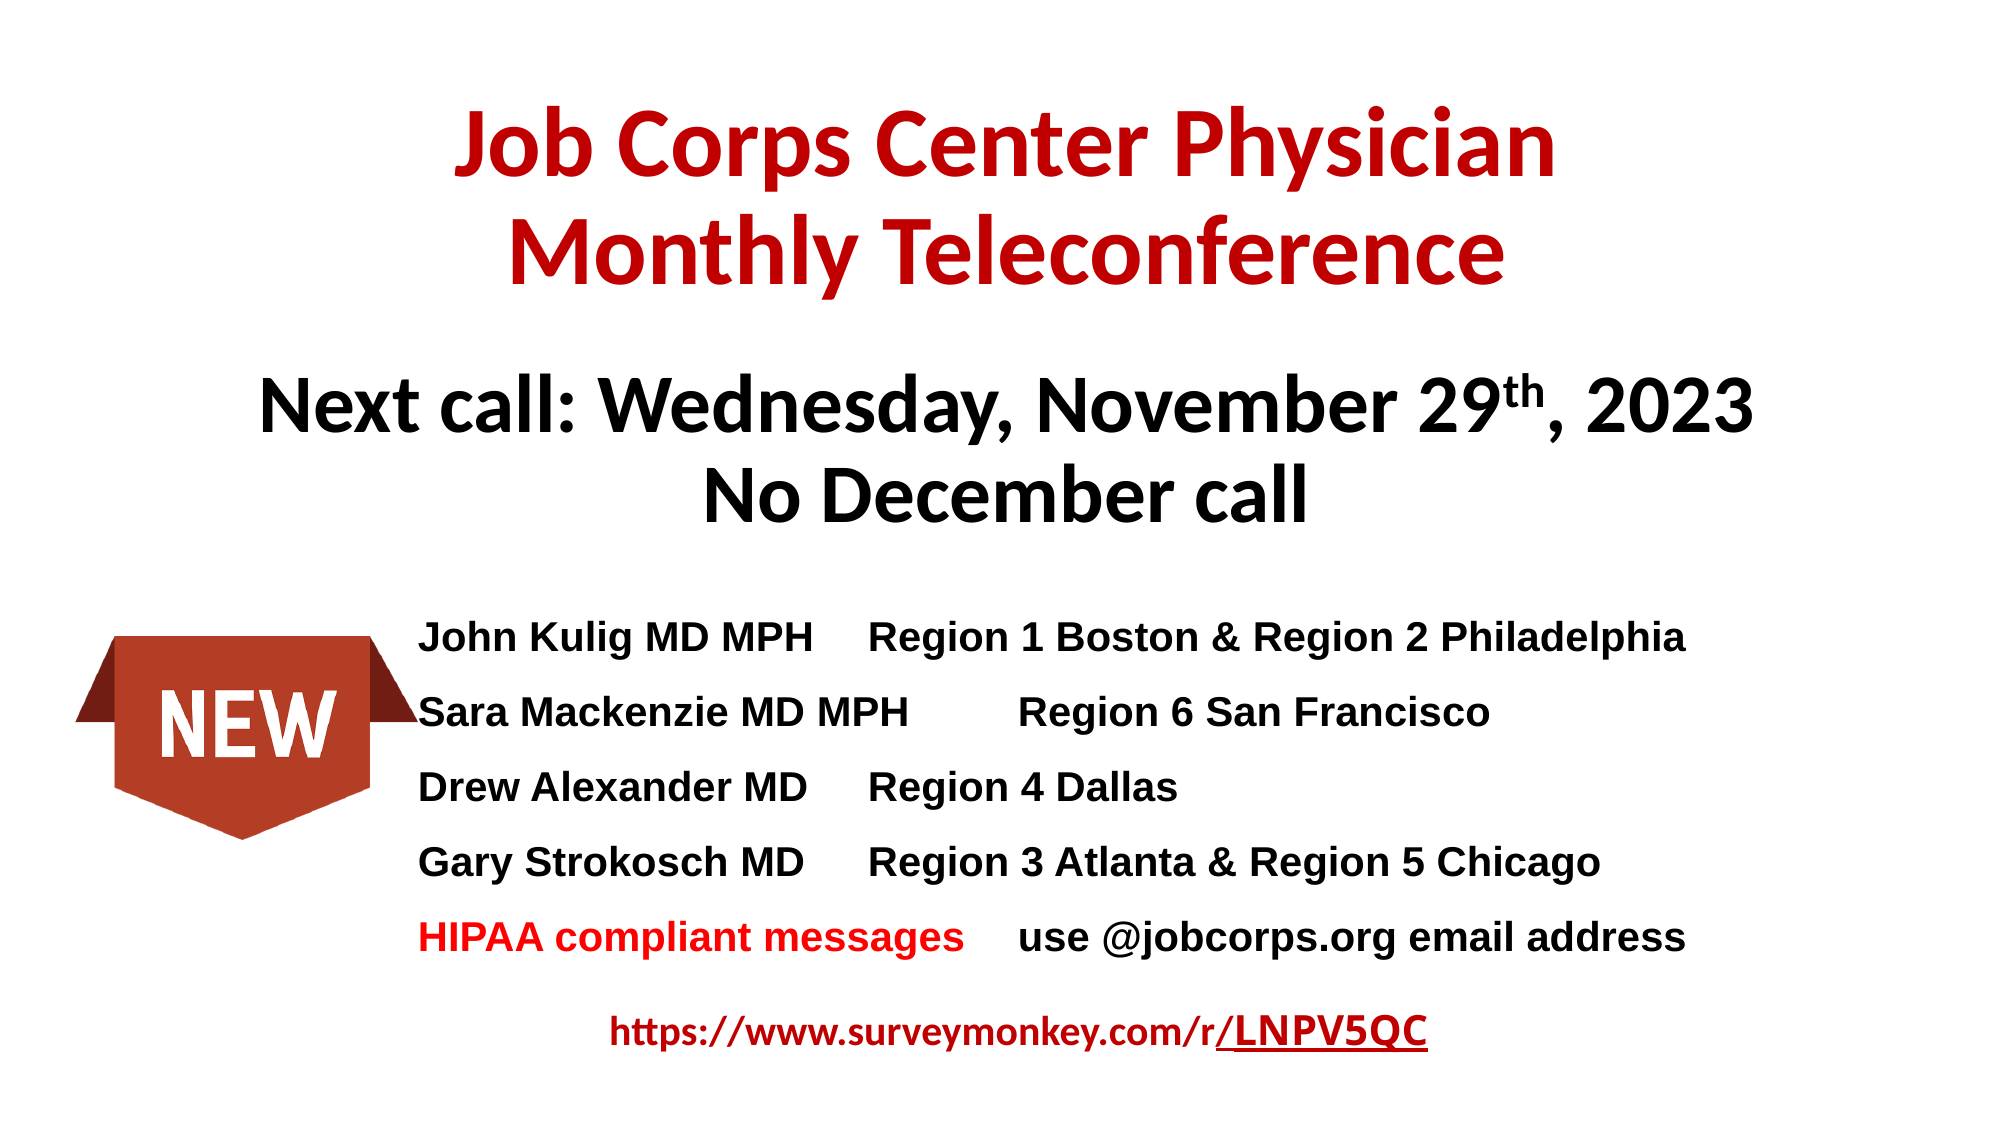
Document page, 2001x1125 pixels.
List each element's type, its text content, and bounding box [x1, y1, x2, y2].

title Job Corps Center Physician Monthly Teleconference Next call: Wednesday, November 29th, 2023 No December call [63, 76, 1950, 548]
text_box John Kulig MD MPH Region 1 Boston & Region 2 Philadelphia Sara Mackenzie MD MPH Region 6 San Francisco Drew Alexander MD Region 4 Dallas Gary Strokosch MD Region 3 Atlanta & Region 5 Chicago HIPAA compliant messages use @jobcorps.org email address [403, 577, 1853, 967]
text_box https://www.surveymonkey.com/r/LNPV5QC [594, 996, 1466, 1068]
picture [74, 636, 418, 840]
subtitle [68, 956, 1934, 1087]
